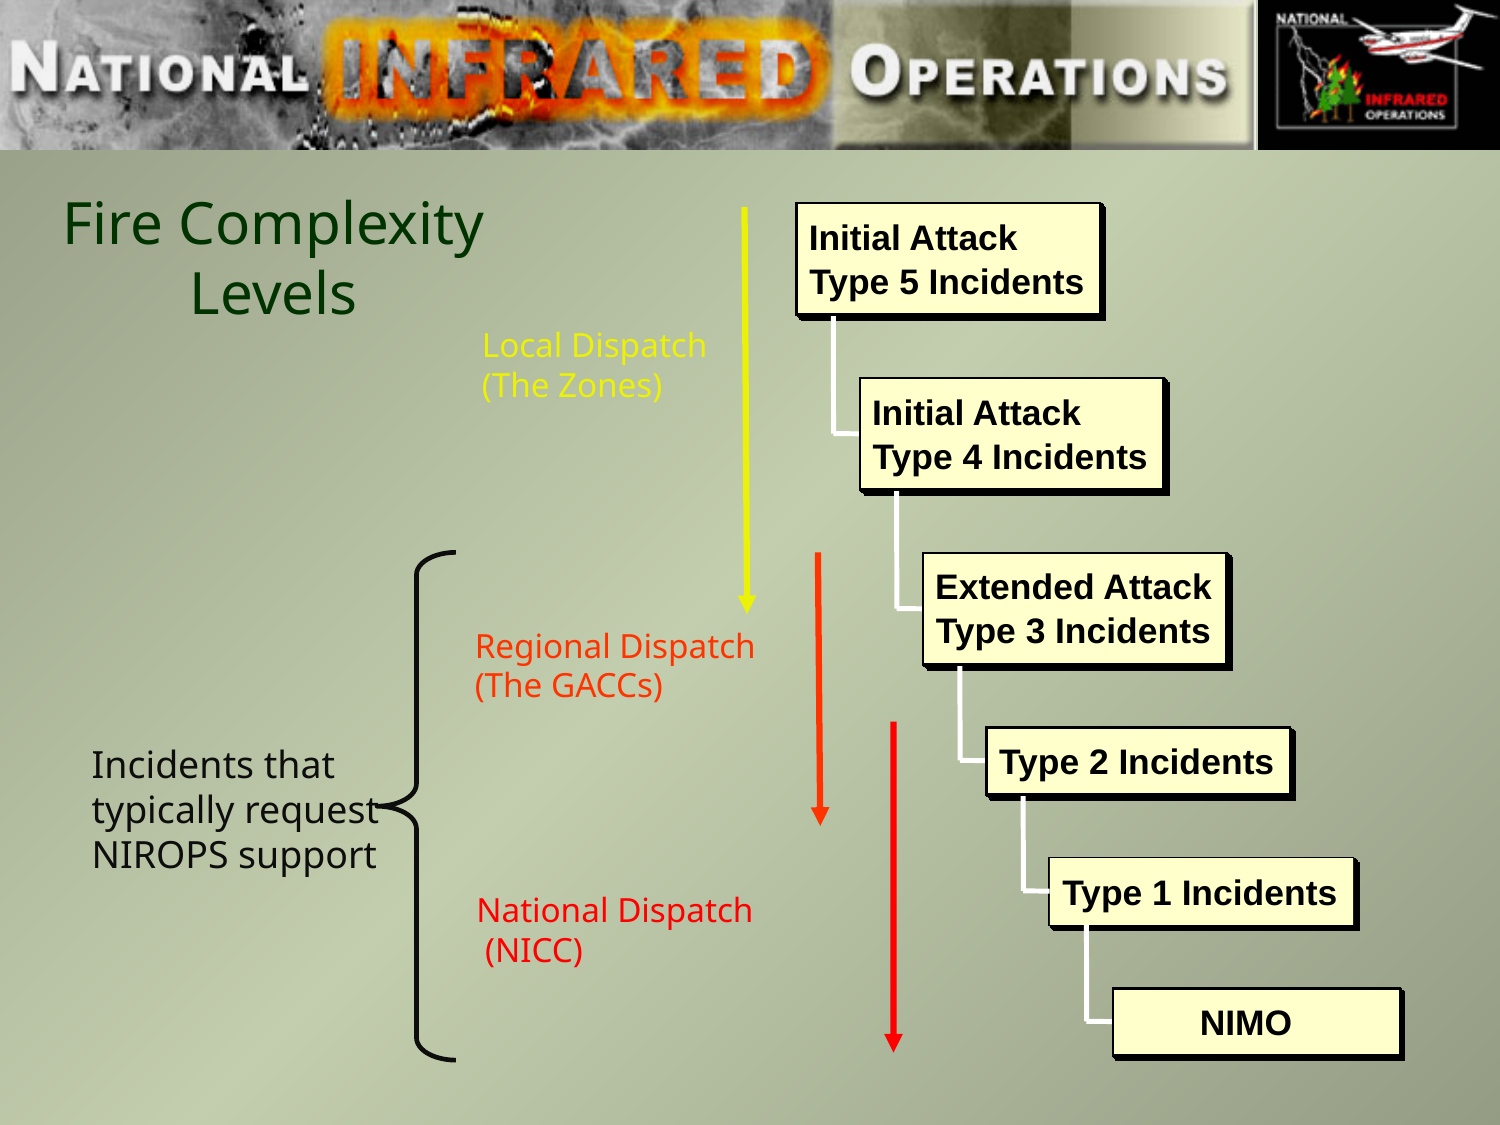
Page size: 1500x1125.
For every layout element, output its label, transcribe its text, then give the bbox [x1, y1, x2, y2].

text_box [834, 208, 1106, 320]
text_box [1116, 992, 1404, 1060]
text_box [991, 795, 1023, 800]
text_box [928, 665, 959, 670]
text_box [923, 552, 1227, 665]
text_box [986, 727, 1291, 795]
text_box National Dispatch (NICC) [461, 882, 769, 977]
text_box [960, 557, 1232, 670]
text_box [1049, 858, 1354, 925]
text_box [1112, 988, 1400, 1056]
text_box [1087, 862, 1359, 931]
text_box [859, 378, 1164, 490]
text_box Regional Dispatch (The GACCs) [459, 617, 771, 712]
text_box Fire Complexity Levels [21, 178, 526, 334]
text_box [897, 383, 1169, 495]
text_box [377, 552, 456, 1061]
text_box [813, 552, 827, 827]
text_box [1054, 925, 1086, 931]
text_box [801, 315, 833, 320]
text_box Incidents that typically request NIROPS support [76, 733, 413, 883]
text_box [763, 198, 1411, 1066]
text_box [740, 206, 754, 615]
picture [1258, 0, 1500, 150]
text_box [865, 490, 896, 495]
picture [0, 0, 1256, 150]
text_box Type 1 Incidents [1062, 869, 1338, 912]
text_box [1024, 732, 1295, 800]
text_box [887, 721, 900, 1053]
text_box Local Dispatch (The Zones) [467, 317, 723, 412]
text_box [796, 203, 1101, 315]
